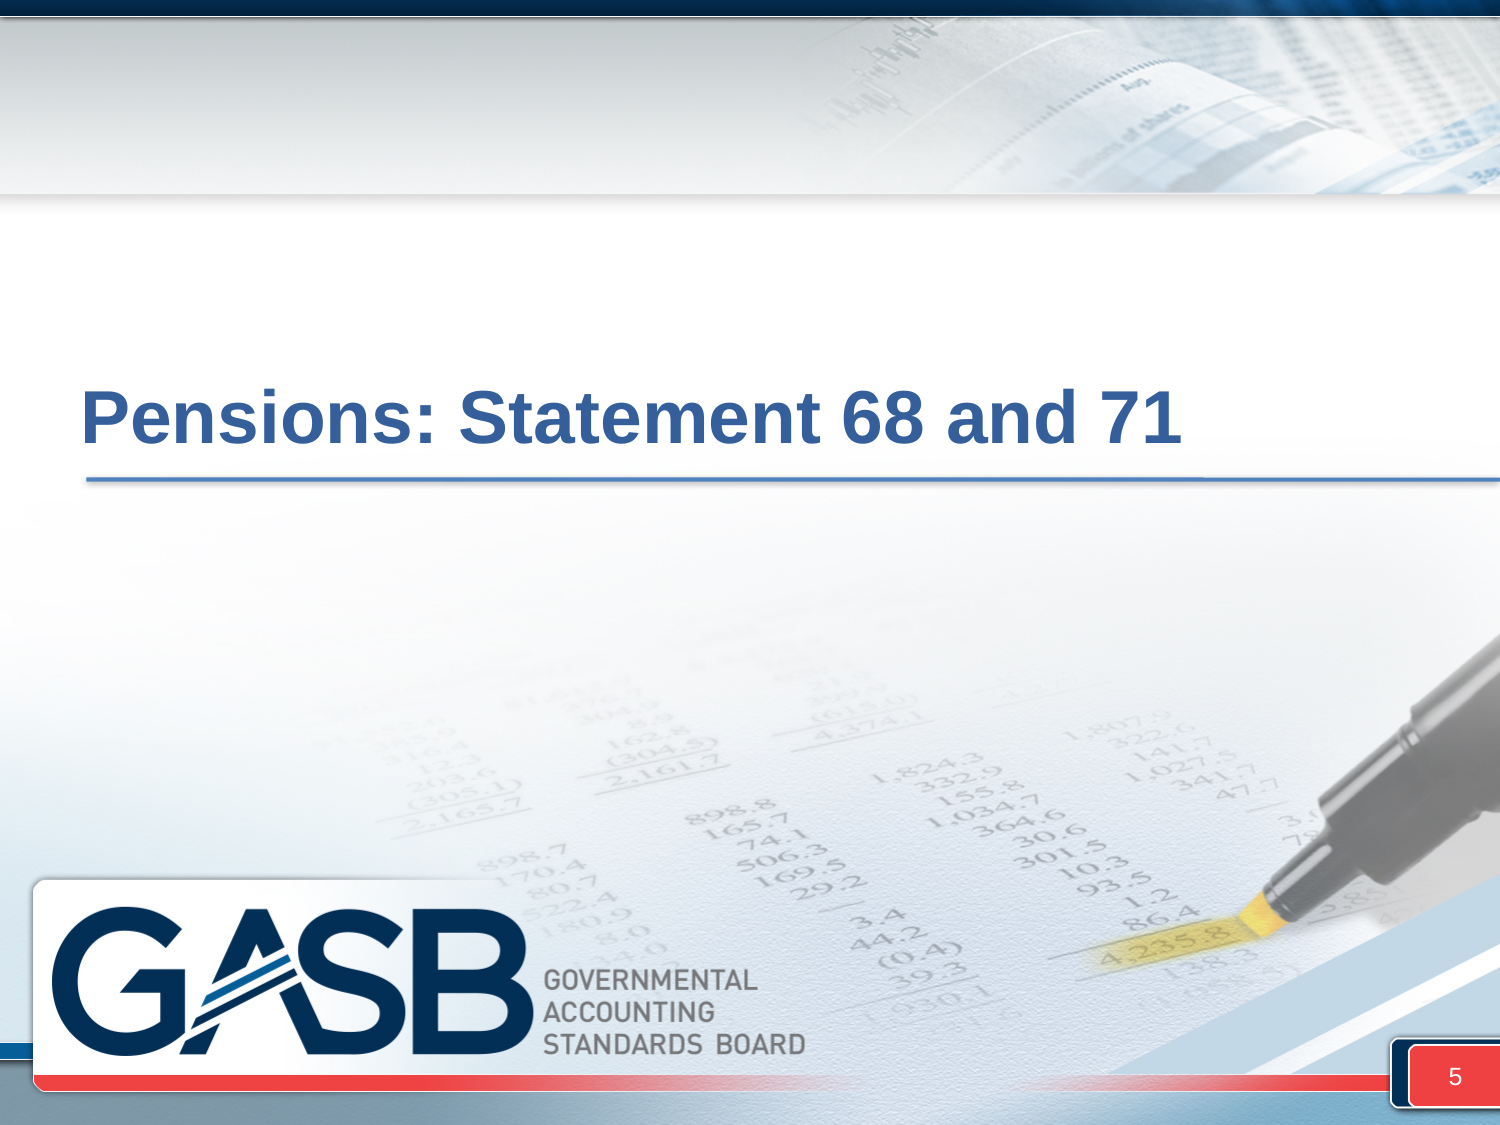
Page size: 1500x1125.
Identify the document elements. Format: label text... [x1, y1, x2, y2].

slide_number 5 [1411, 1050, 1500, 1100]
picture [0, 0, 1500, 1125]
title Pensions: Statement 68 and 71 [64, 230, 1213, 466]
